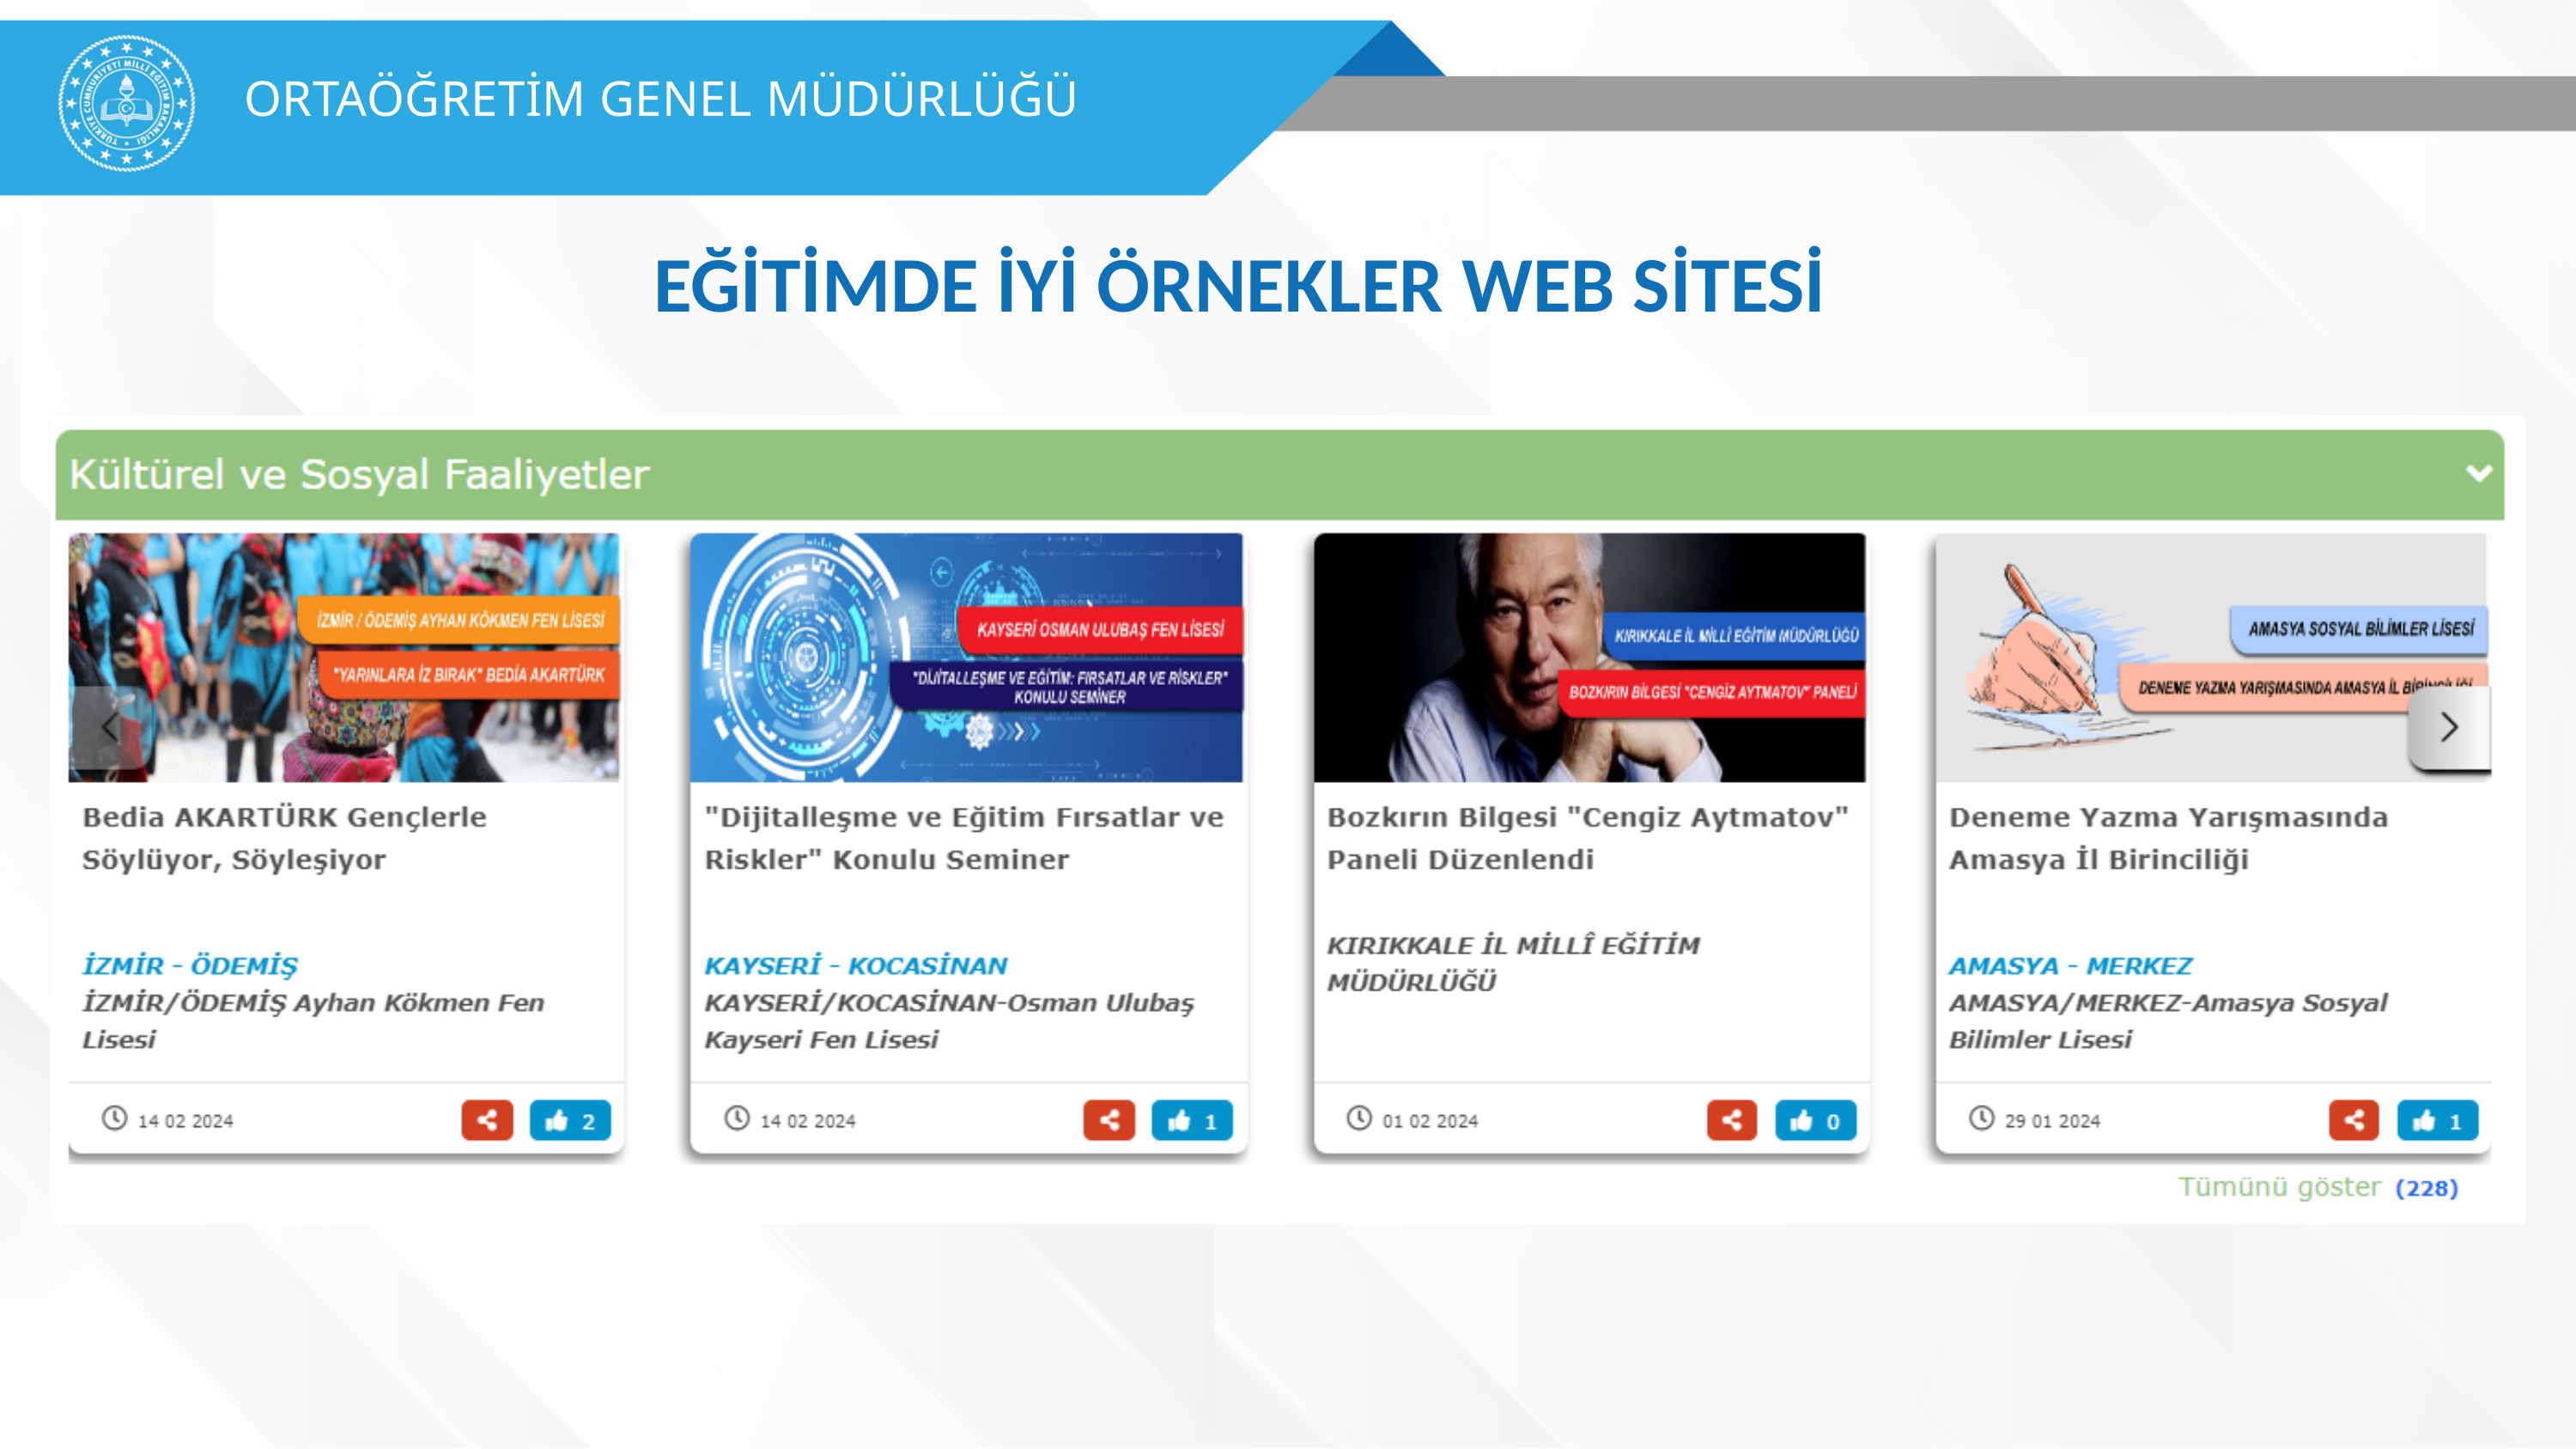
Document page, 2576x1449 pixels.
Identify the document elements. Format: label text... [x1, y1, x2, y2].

text_box EĞİTİMDE İYİ ÖRNEKLER WEB SİTESİ [76, 281, 2405, 329]
text_box [0, 0, 2576, 1449]
text_box ORTAÖĞRETİM GENEL MÜDÜRLÜĞÜ [244, 68, 1198, 126]
picture [51, 415, 2525, 1224]
